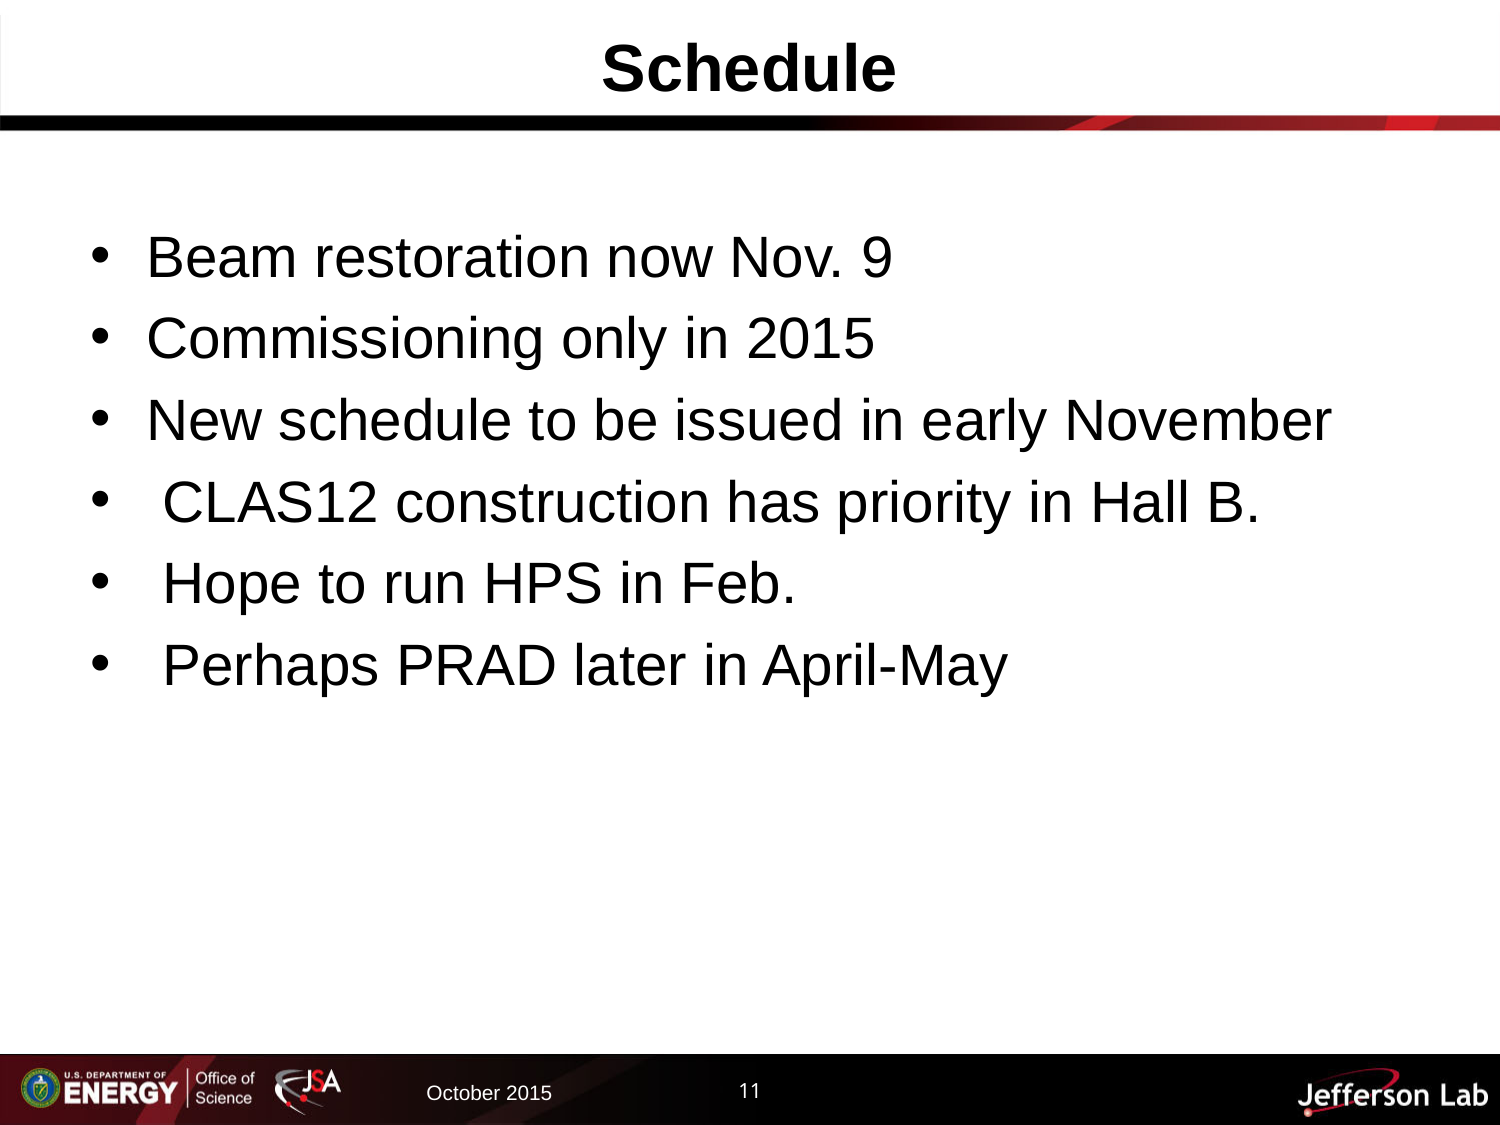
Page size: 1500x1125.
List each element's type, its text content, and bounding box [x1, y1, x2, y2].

title Schedule [75, 31, 1425, 98]
picture [0, 0, 1500, 1125]
list Beam restoration now Nov. 9 Commissioning only in 2015 New schedule to be issued in early November CLAS12 construction has priority in Hall B. Hope to run HPS in Feb. Perhaps PRAD later in April-May [75, 211, 1425, 1005]
